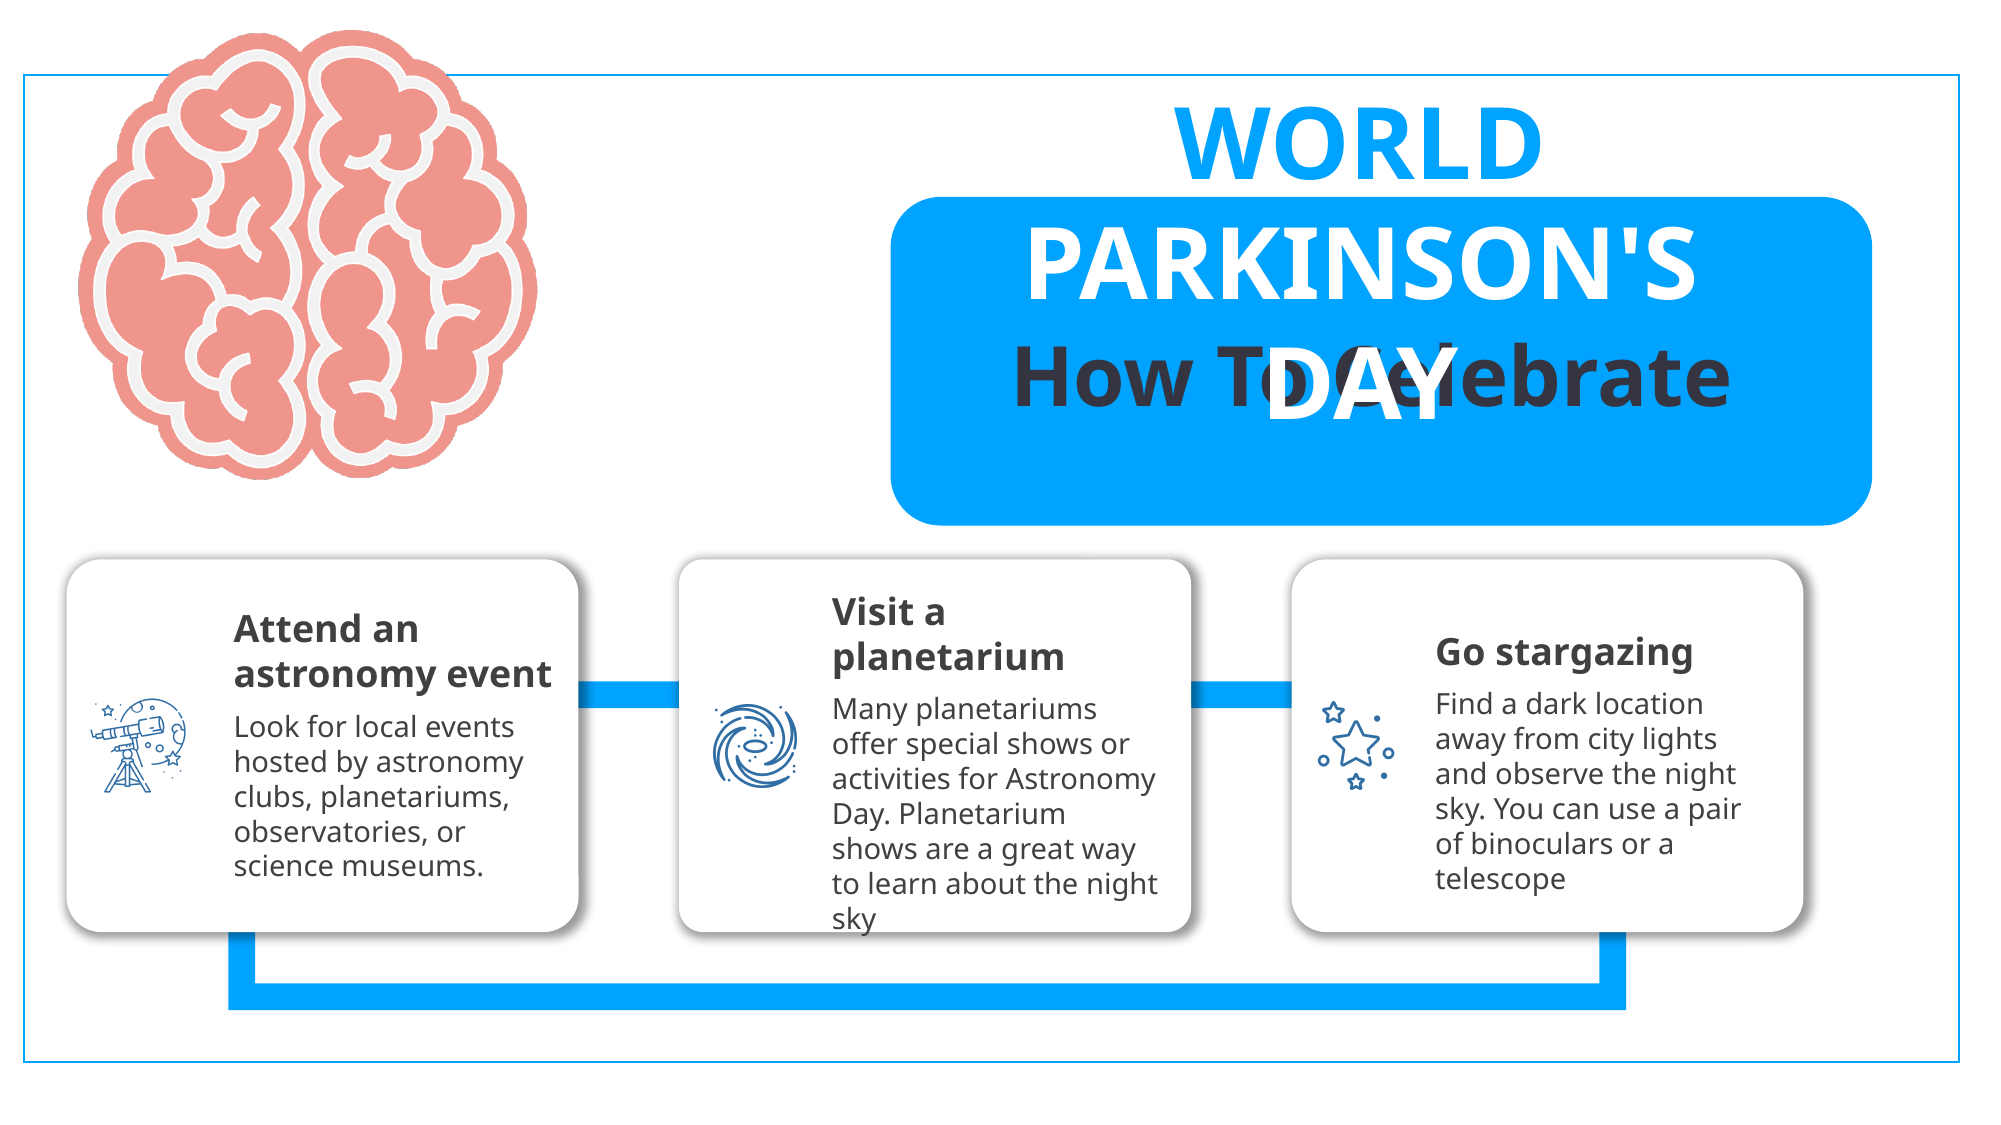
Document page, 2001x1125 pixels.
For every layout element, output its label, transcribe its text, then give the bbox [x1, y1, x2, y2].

text_box WORLD PARKINSON'S DAY [995, 72, 1726, 447]
picture [713, 704, 797, 788]
text_box [23, 74, 1960, 1063]
picture [90, 698, 186, 793]
picture [0, 0, 579, 508]
picture [1312, 701, 1400, 790]
